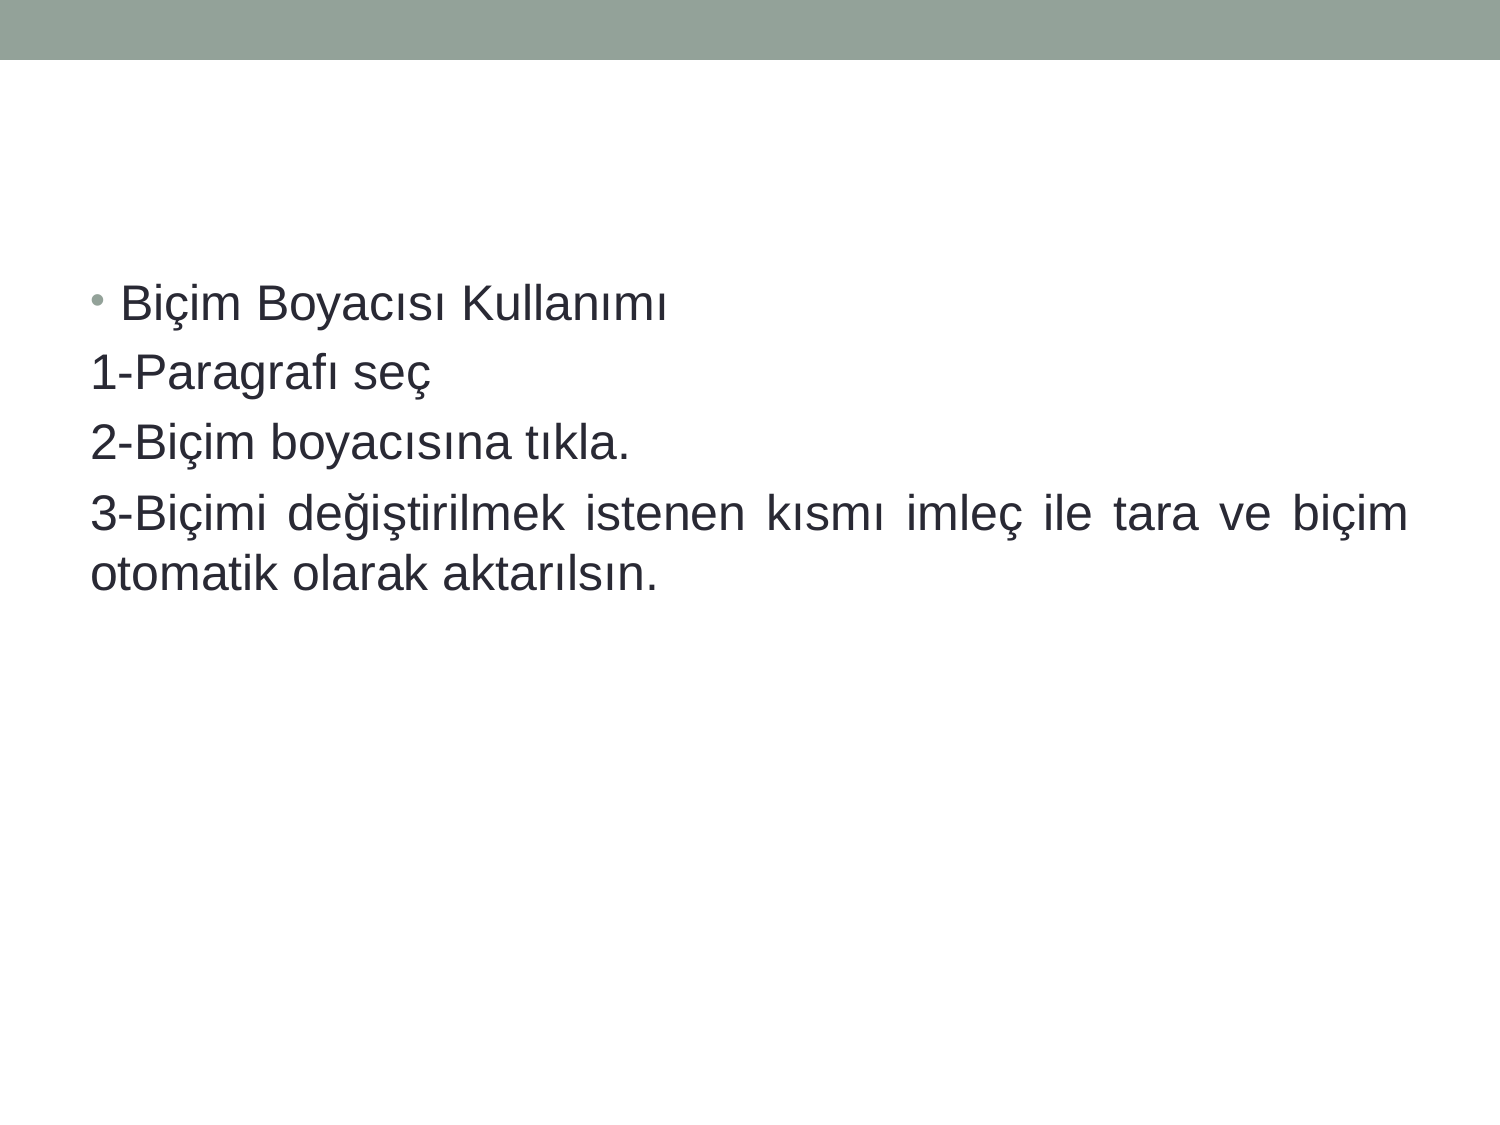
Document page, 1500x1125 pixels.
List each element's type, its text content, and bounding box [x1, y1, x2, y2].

list Biçim Boyacısı Kullanımı 1-Paragrafı seç 2-Biçim boyacısına tıkla. 3-Biçimi değiştirilmek istenen kısmı imleç ile tara ve biçim otomatik olarak aktarılsın. [75, 262, 1425, 1063]
